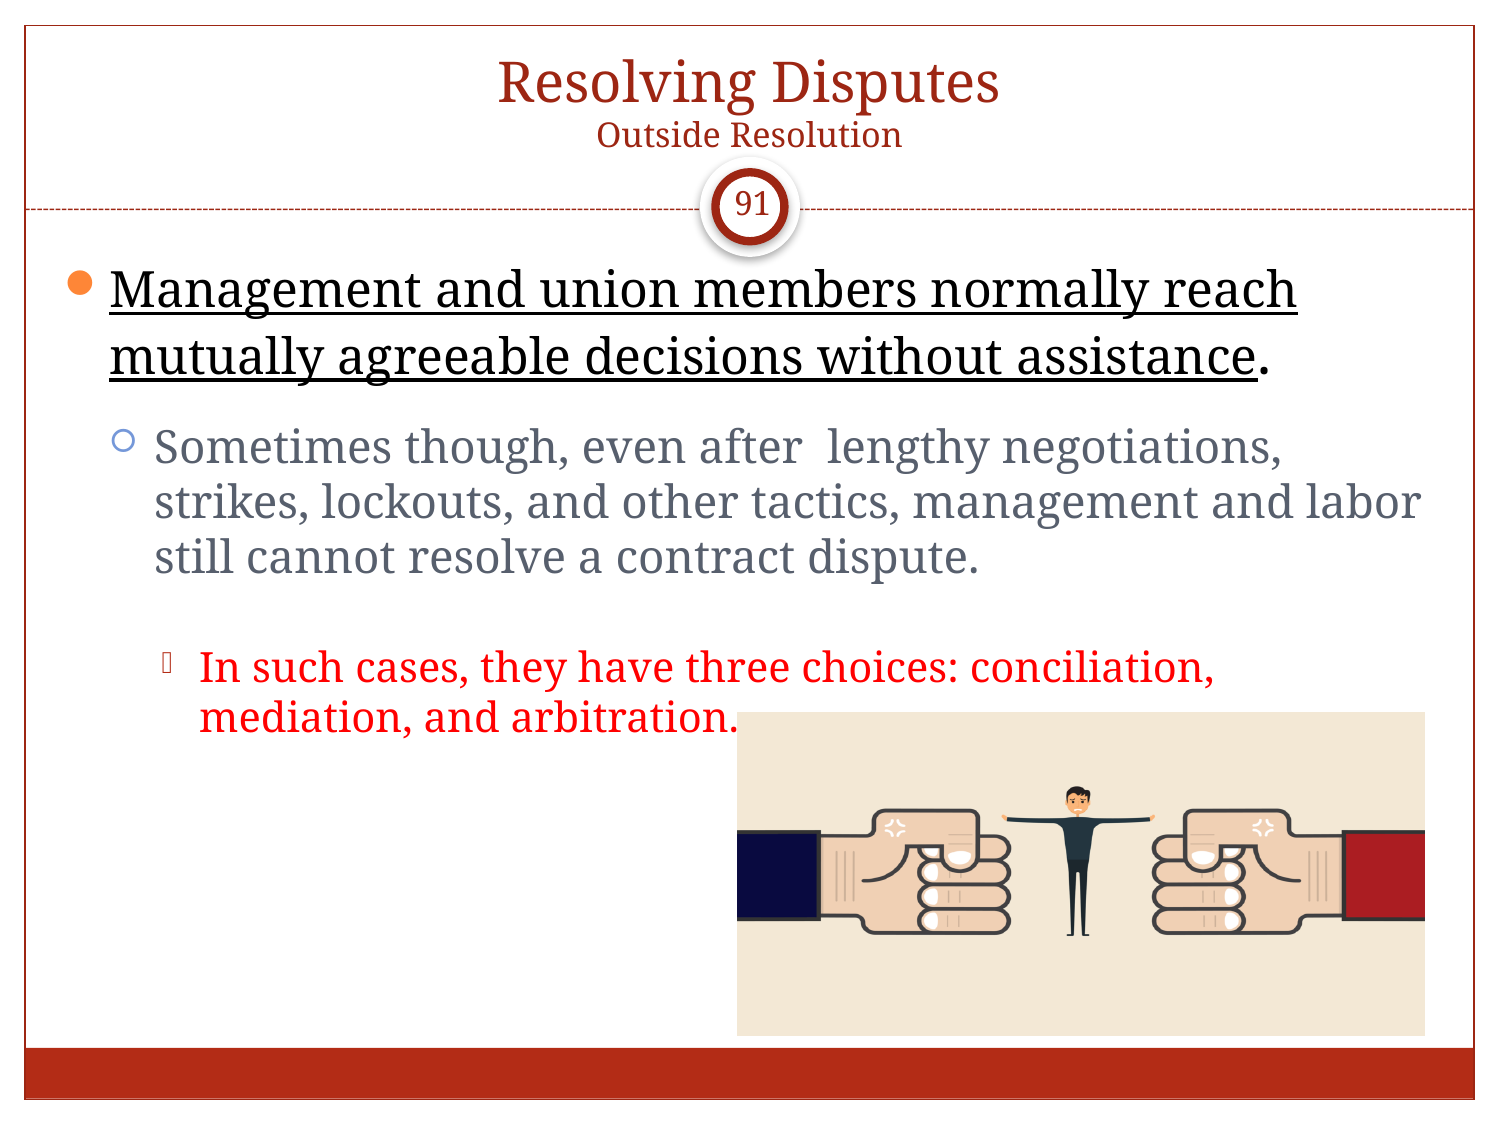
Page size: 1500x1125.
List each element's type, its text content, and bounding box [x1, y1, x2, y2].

list Management and union members normally reach mutually agreeable decisions without assistance. Sometimes though, even after lengthy negotiations, strikes, lockouts, and other tactics, management and labor still cannot resolve a contract dispute. In such cases, they have three choices: conciliation, mediation, and arbitration. [49, 250, 1445, 1001]
title Resolving Disputes Outside Resolution [49, 37, 1450, 162]
slide_number 91 [715, 168, 791, 241]
picture [737, 712, 1426, 1037]
